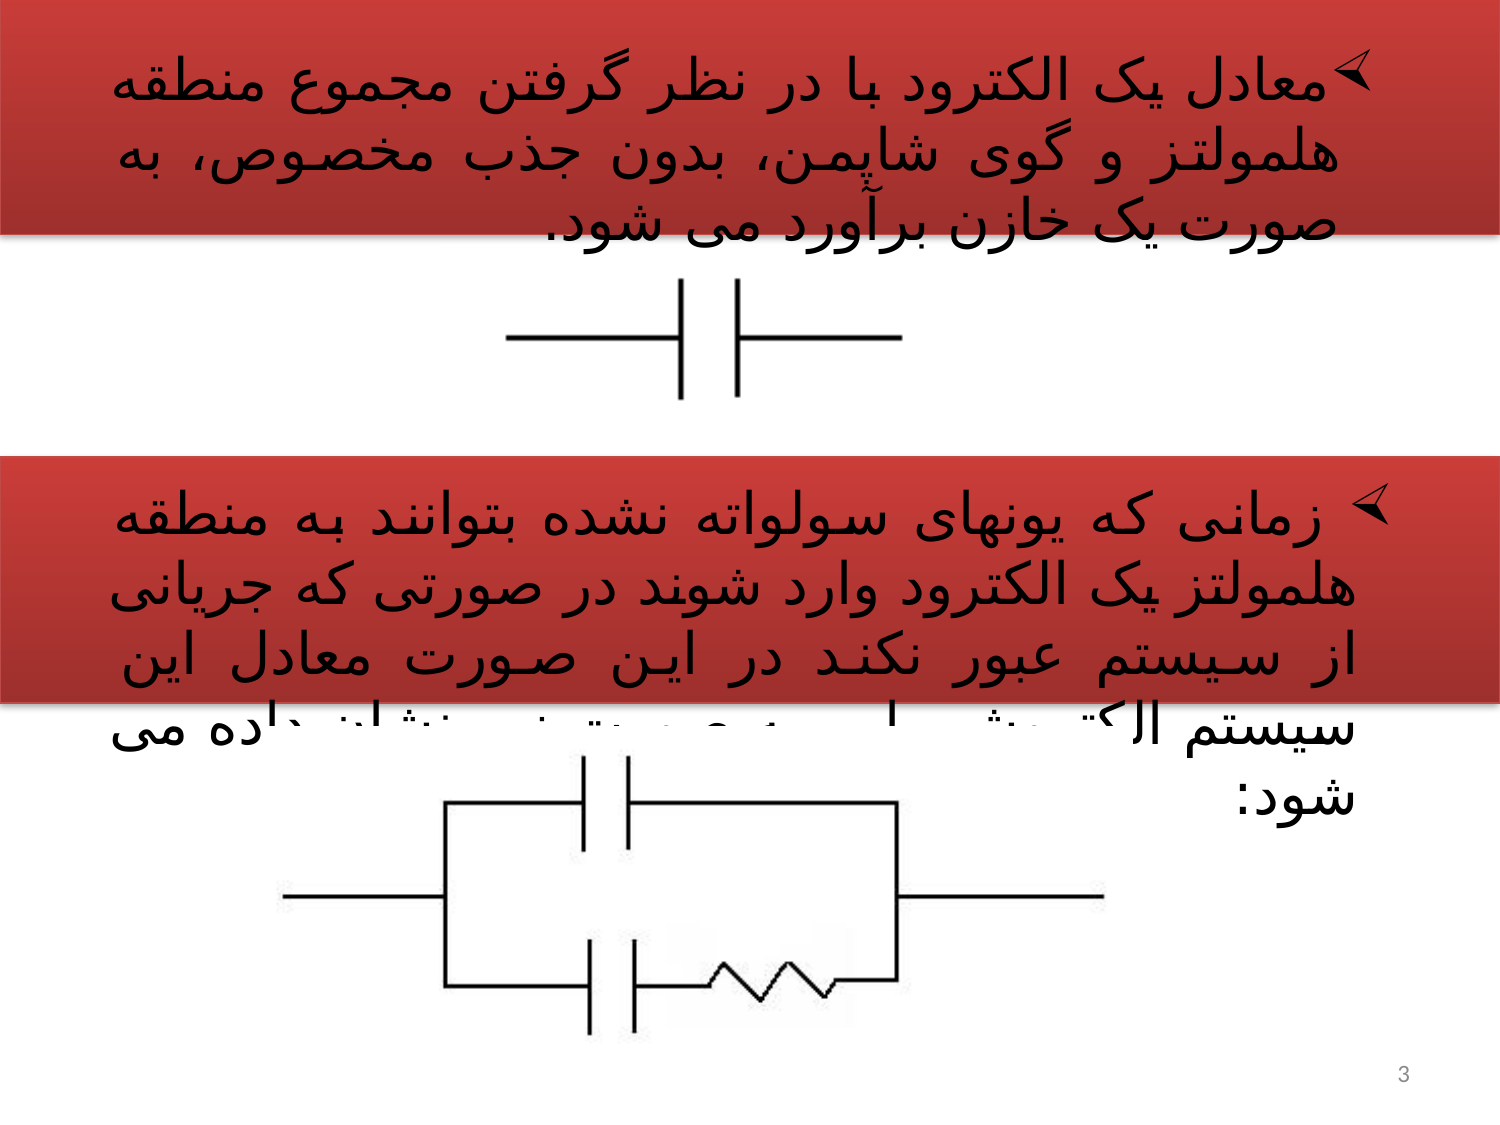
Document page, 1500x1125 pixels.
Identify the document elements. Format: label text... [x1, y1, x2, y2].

text_box معادل یک الکترود با در نظر گرفتن مجموع منطقه هلمولتز و گوی شاپمن، بدون جذب مخصوص، به صورت یک خازن برآورد می شود. [93, 35, 1430, 260]
picture [269, 726, 1133, 1056]
slide_number 3 [1074, 1042, 1425, 1103]
text_box [0, 456, 1500, 704]
picture [445, 245, 958, 434]
text_box زمانی که یونهای سولواته نشده بتوانند به منطقه هلمولتز یک الکترود وارد شوند در صورتی که جریانی از سیستم عبور نکند در این صورت معادل این سیستم الکتروشیمیایی به صورت زیر نشان داده می شود: [93, 468, 1477, 834]
text_box [0, 0, 1500, 235]
